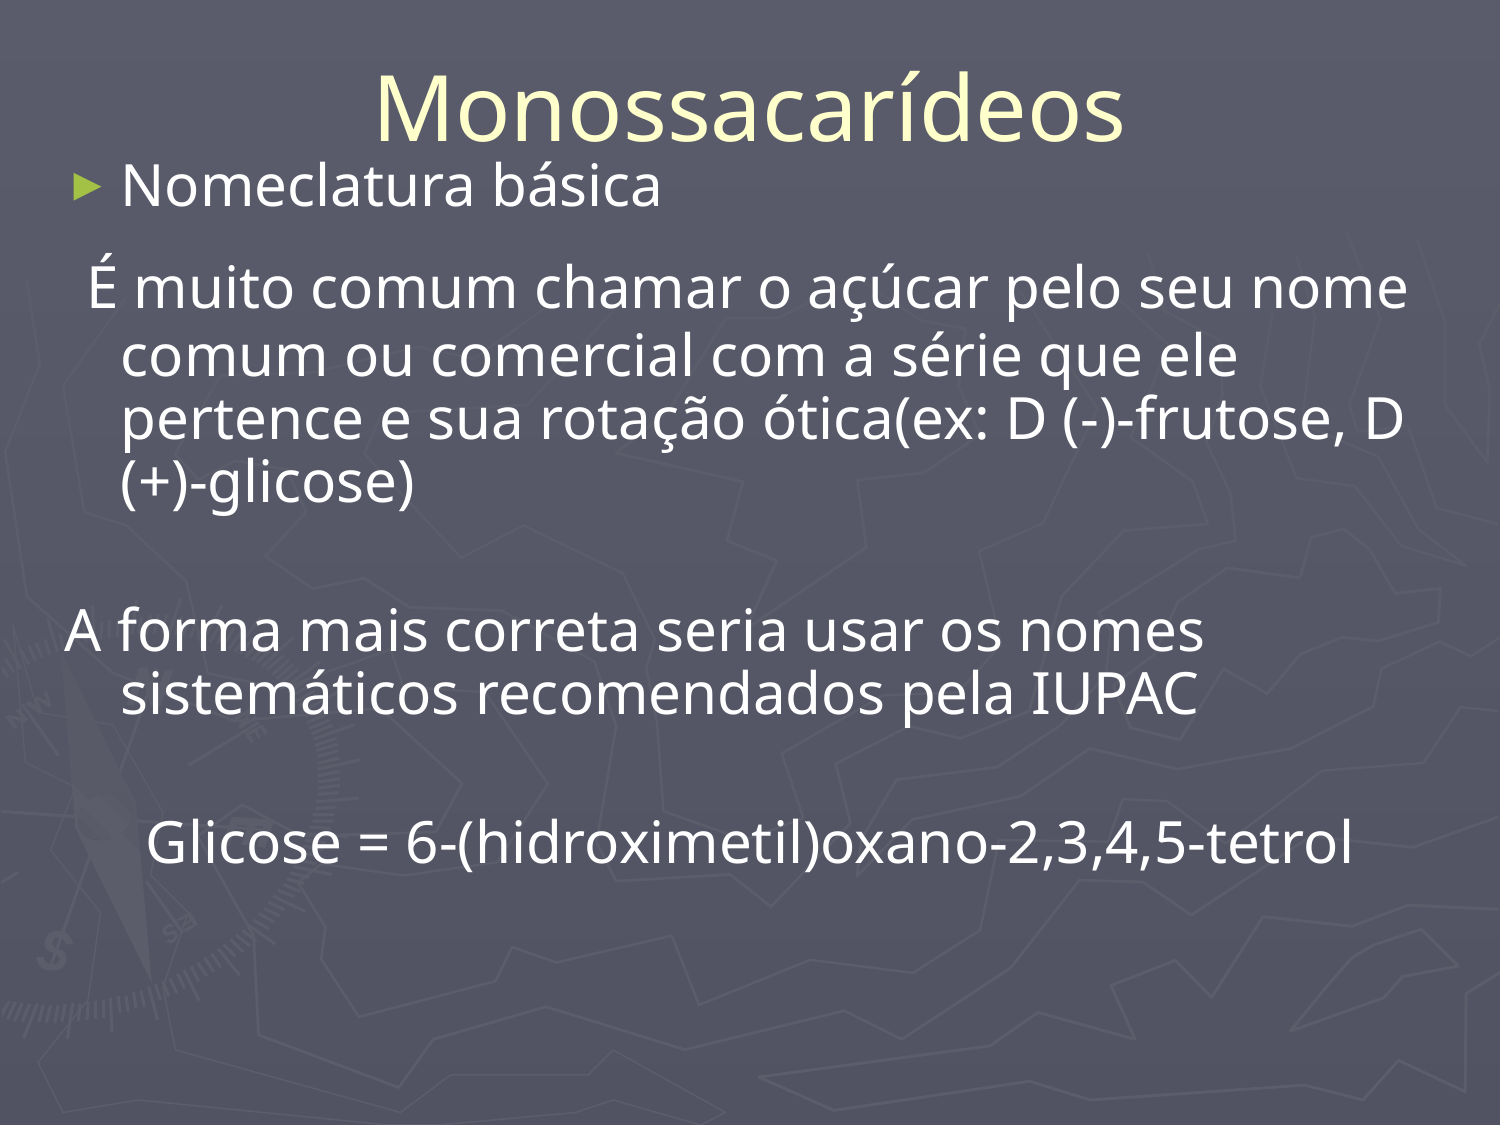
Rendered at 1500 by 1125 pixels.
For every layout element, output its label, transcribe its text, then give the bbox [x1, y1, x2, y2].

title Monossacarídeos [49, 37, 1451, 148]
list Nomeclatura básica É muito comum chamar o açúcar pelo seu nome comum ou comercial com a série que ele pertence e sua rotação ótica(ex: D (-)-frutose, D (+)-glicose) A forma mais correta seria usar os nomes sistemáticos recomendados pela IUPAC Glicose = 6-(hidroximetil)oxano-2,3,4,5-tetrol [49, 148, 1451, 1001]
